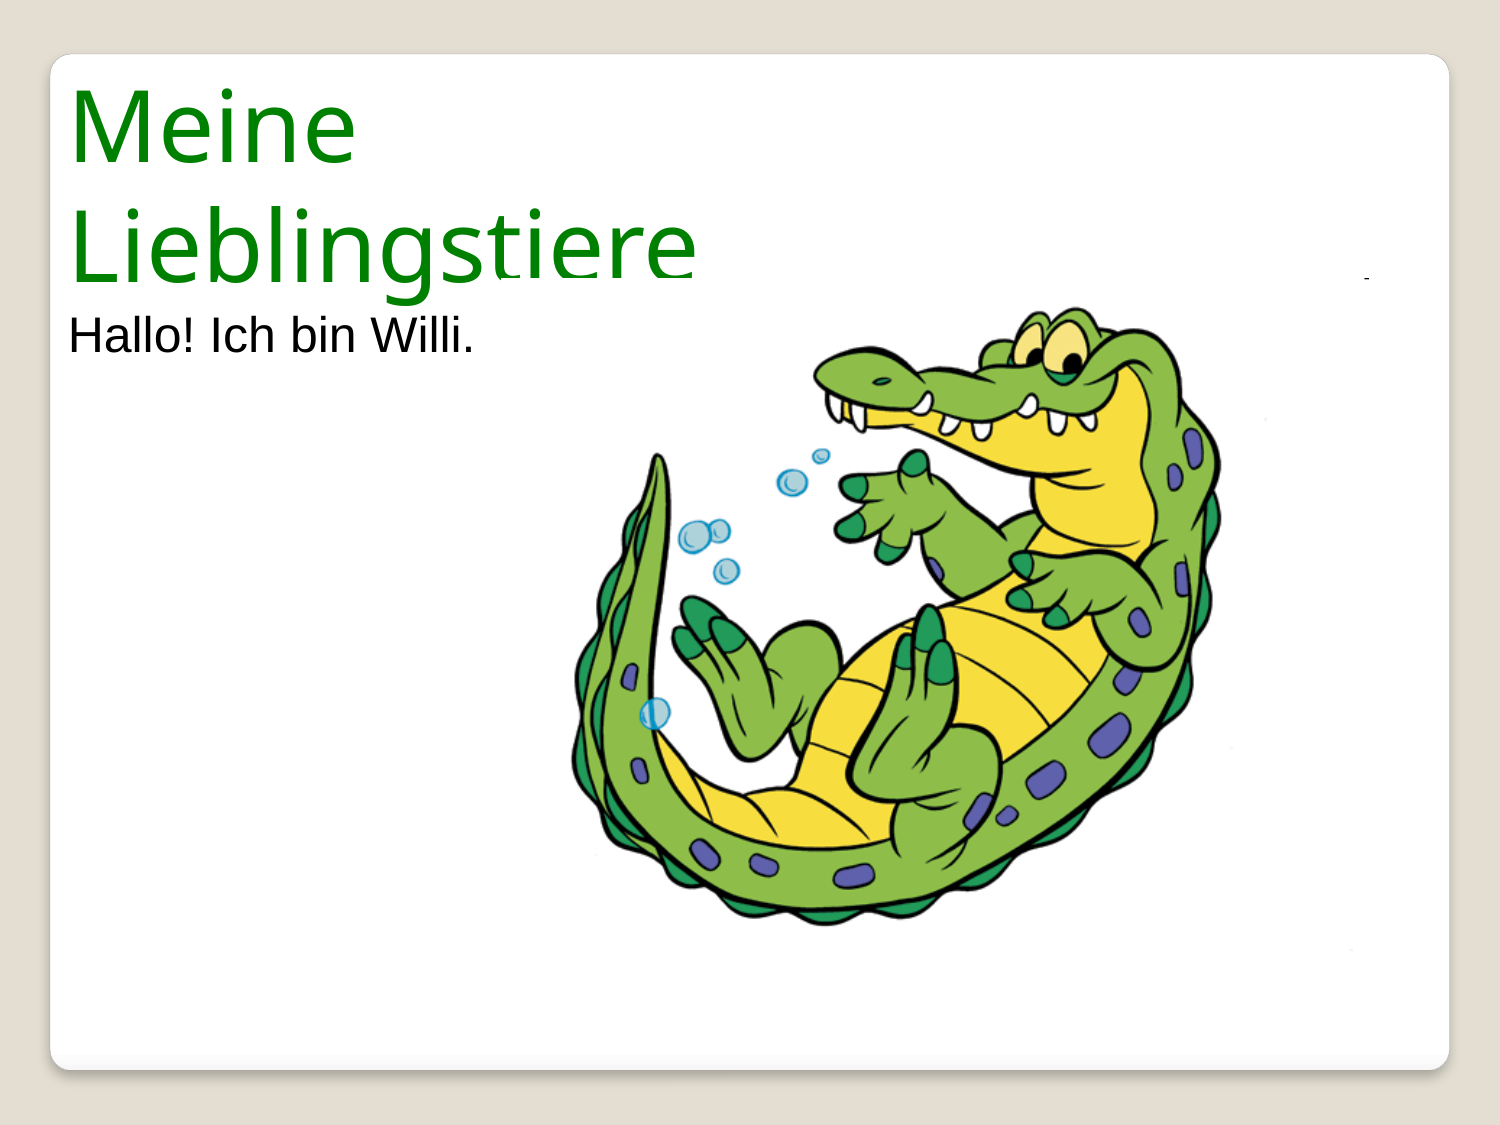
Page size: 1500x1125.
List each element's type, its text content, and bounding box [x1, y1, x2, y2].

text_box Meine Lieblingstiere Hallo! Ich bin Willi. [53, 55, 904, 491]
picture [501, 278, 1369, 959]
